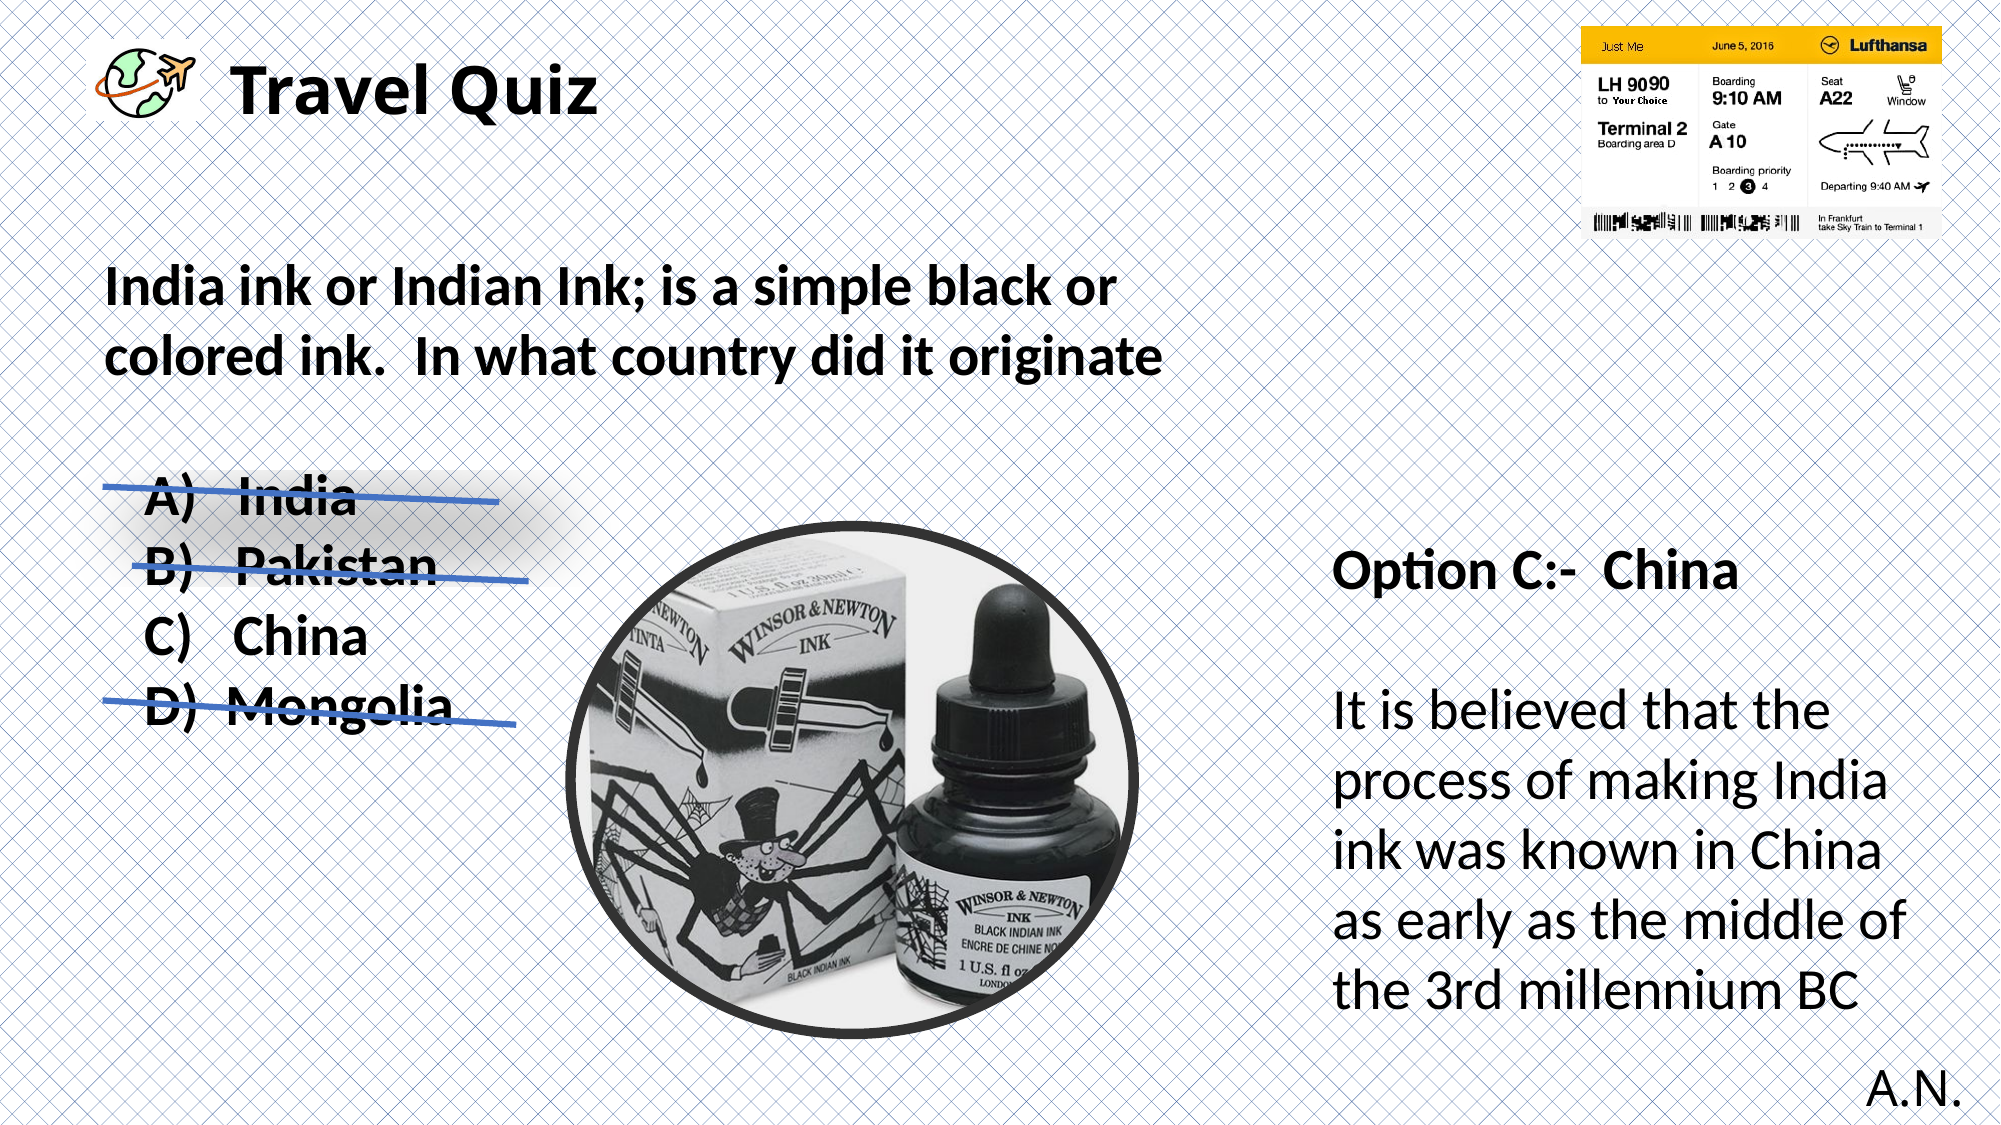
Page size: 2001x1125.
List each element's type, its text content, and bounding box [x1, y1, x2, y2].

picture [86, 39, 200, 121]
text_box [102, 700, 517, 725]
text_box Option C:- China It is believed that the process of making India ink was known in China as early as the middle of the 3rd millennium BC [1317, 524, 1942, 1029]
picture [570, 526, 1134, 1034]
text_box India ink or Indian Ink; is a simple black or colored ink. In what country did it originate A) India B) Pakistan C) China D) Mongolia ​ [89, 239, 1377, 815]
text_box A.N. [1851, 1049, 1979, 1124]
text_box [102, 486, 500, 503]
picture [1580, 26, 1942, 239]
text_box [131, 565, 529, 582]
text_box Travel Quiz [184, 58, 645, 137]
